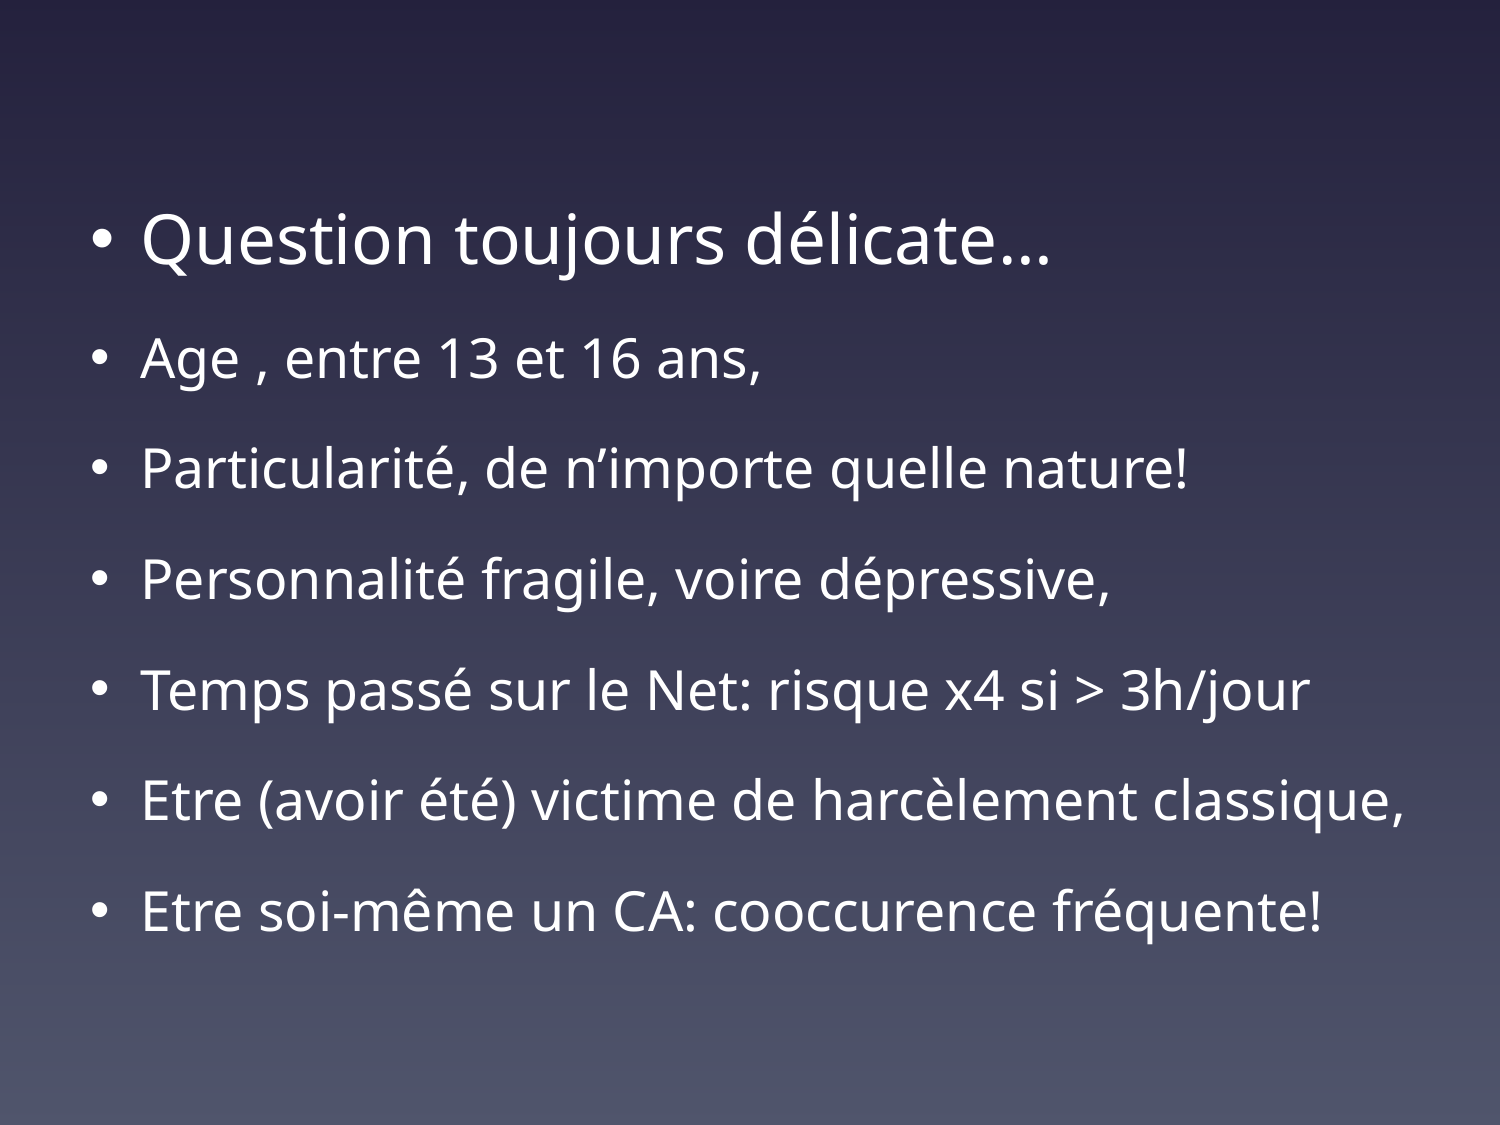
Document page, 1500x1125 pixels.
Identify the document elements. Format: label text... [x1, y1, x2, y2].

list Question toujours délicate… Age , entre 13 et 16 ans, Particularité, de n’importe quelle nature! Personnalité fragile, voire dépressive, Temps passé sur le Net: risque x4 si > 3h/jour Etre (avoir été) victime de harcèlement classique, Etre soi-même un CA: cooccurence fréquente! [75, 124, 1425, 1083]
